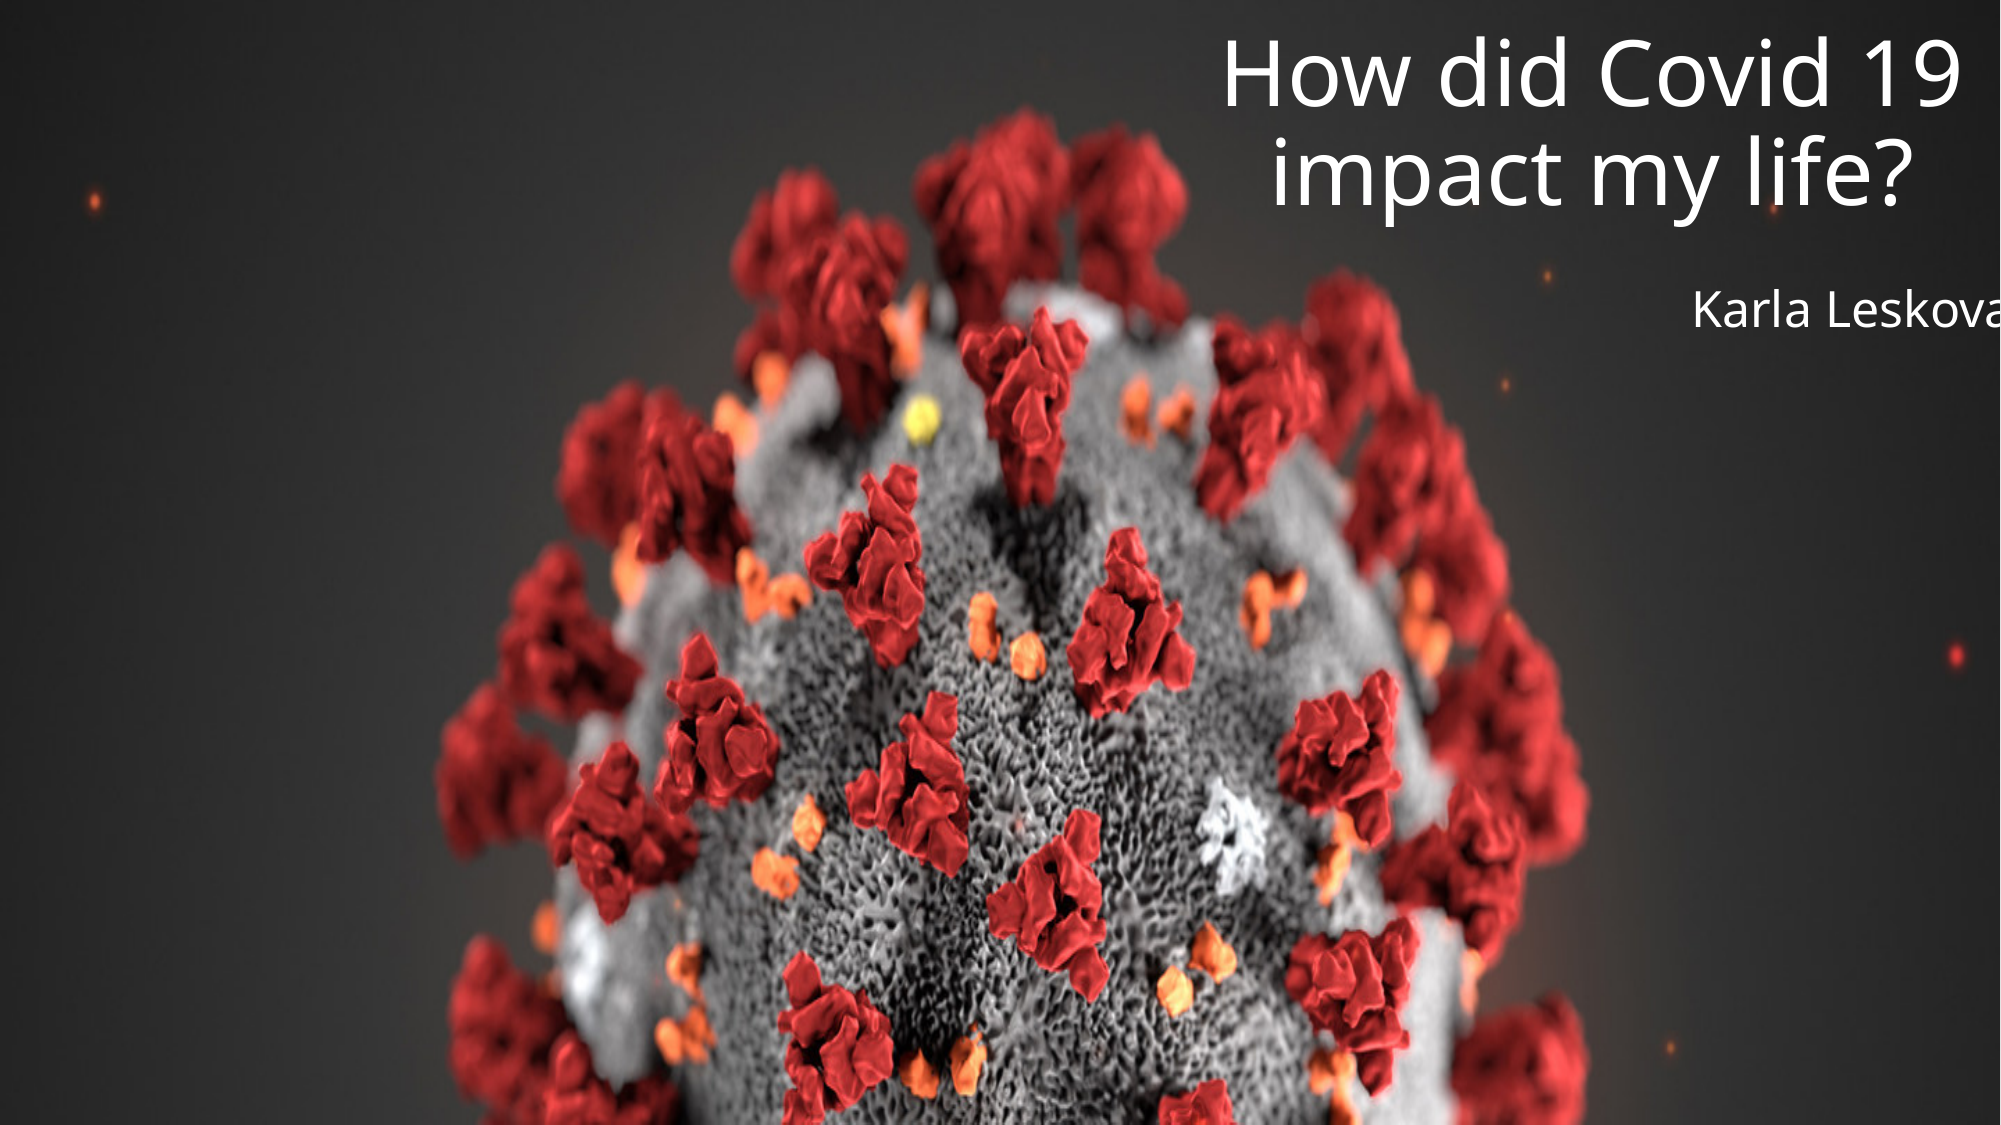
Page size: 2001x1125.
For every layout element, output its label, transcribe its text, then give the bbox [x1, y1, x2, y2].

subtitle Karla Leskovar [1570, 276, 2000, 365]
picture [0, 0, 2001, 1125]
title How did Covid 19 impact my life? [1172, 0, 2000, 233]
